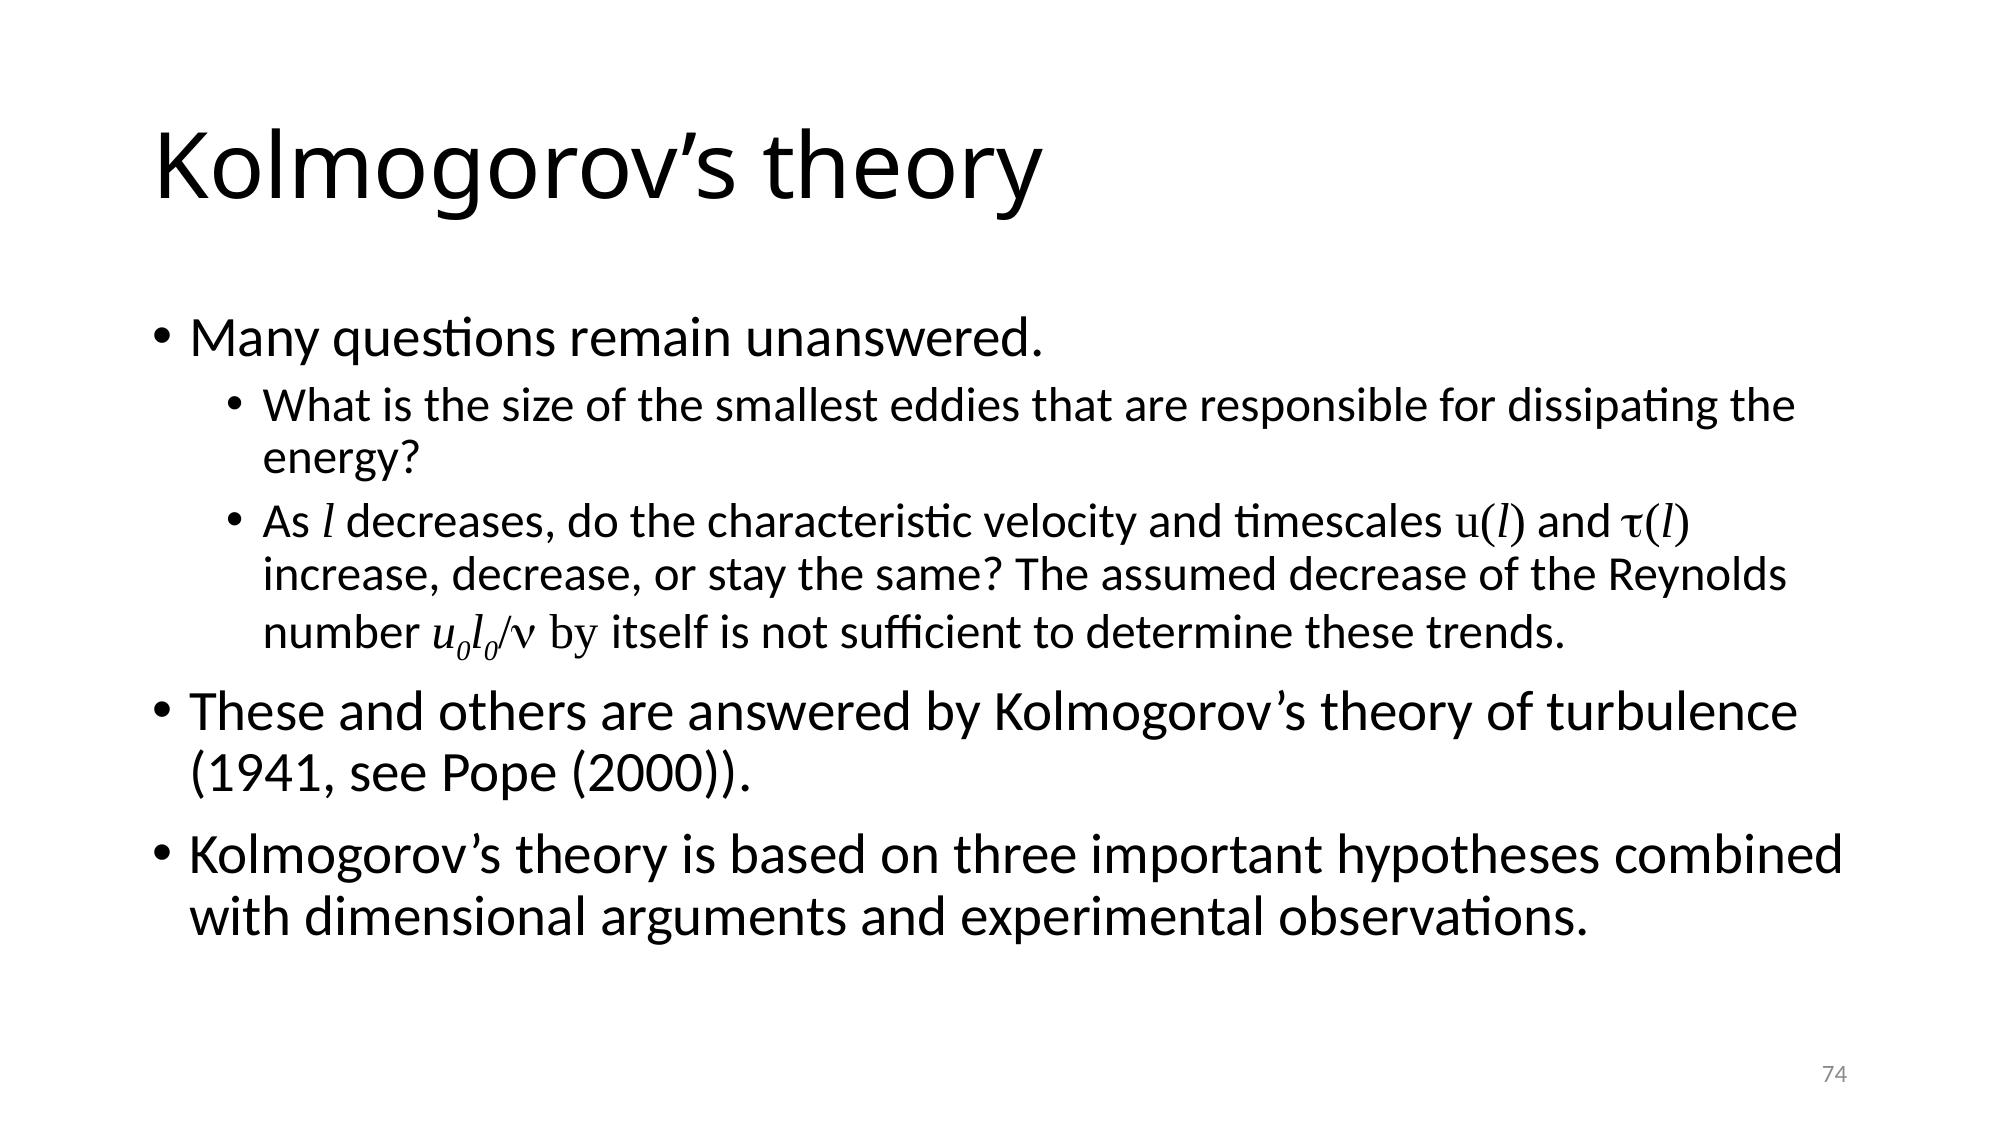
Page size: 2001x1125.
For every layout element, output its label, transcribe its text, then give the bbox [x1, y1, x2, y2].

slide_number 74 [1412, 1042, 1863, 1103]
list Many questions remain unanswered. What is the size of the smallest eddies that are responsible for dissipating the energy? As l decreases, do the characteristic velocity and timescales u(l) and (l) increase, decrease, or stay the same? The assumed decrease of the Reynolds number u0l0/ by itself is not sufficient to determine these trends. These and others are answered by Kolmogorov’s theory of turbulence (1941, see Pope (2000)). Kolmogorov’s theory is based on three important hypotheses combined with dimensional arguments and experimental observations. [137, 299, 1863, 1014]
title Kolmogorov’s theory [137, 59, 1863, 278]
